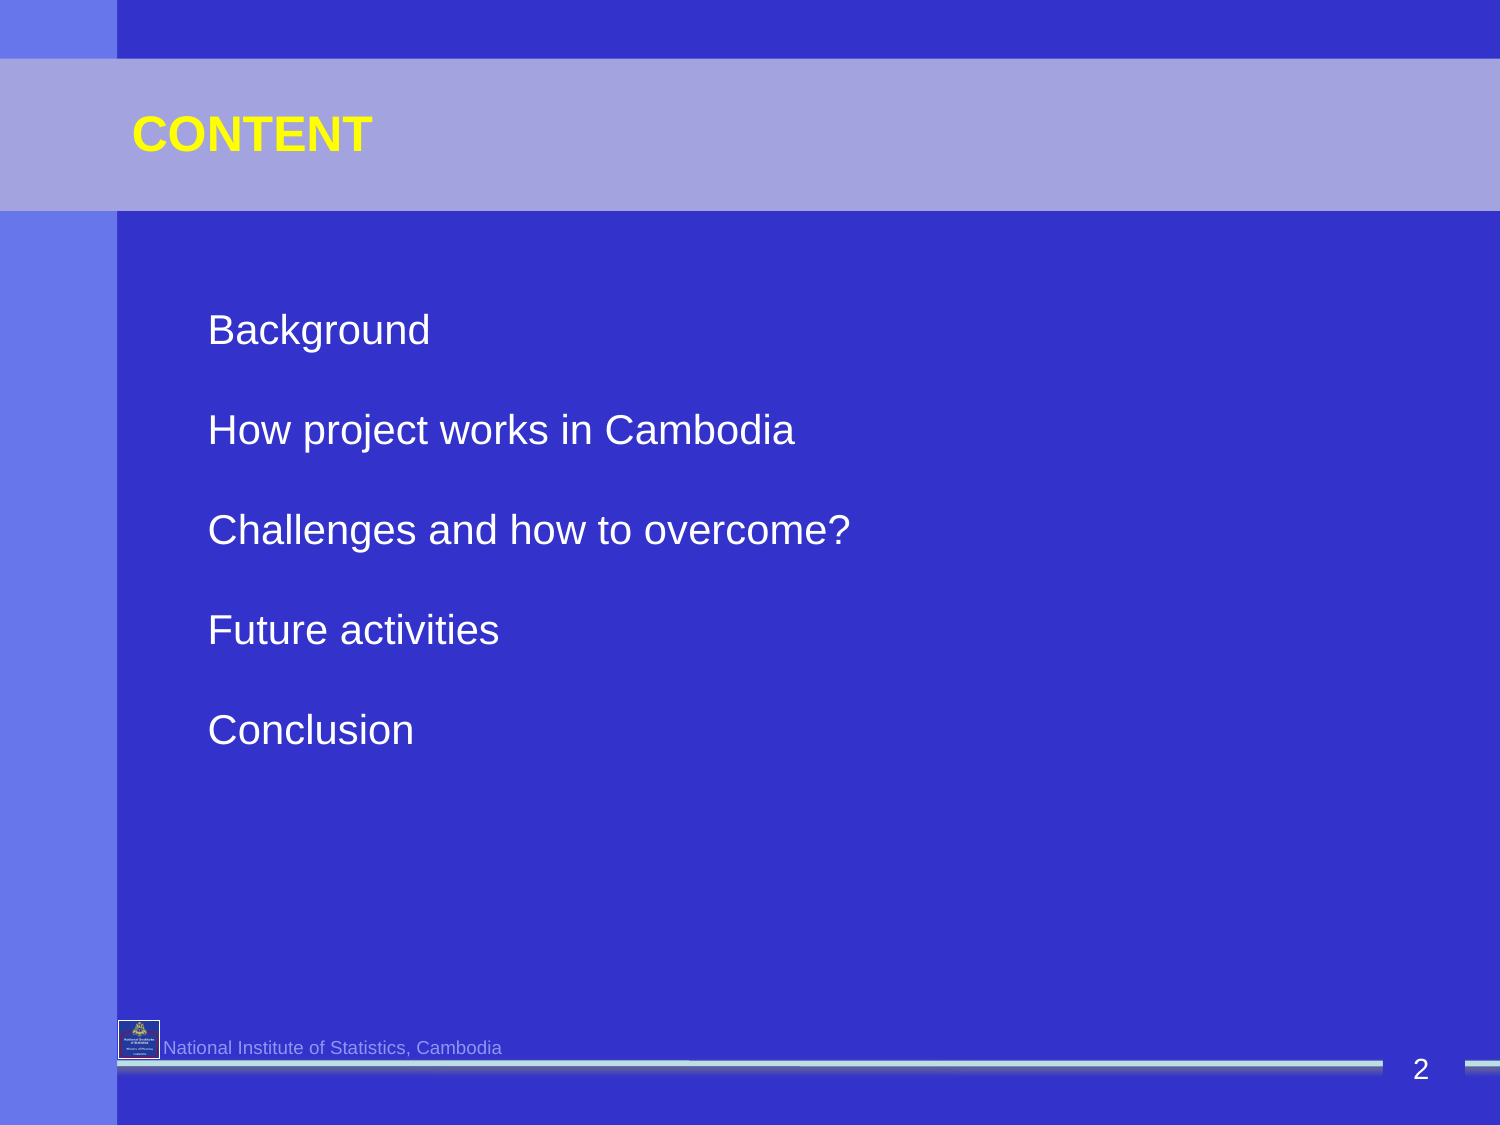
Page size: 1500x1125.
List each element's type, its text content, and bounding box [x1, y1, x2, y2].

text_box CONTENT [117, 93, 1043, 169]
slide_number 2 [1382, 1042, 1460, 1096]
text_box Background How project works in Cambodia Challenges and how to overcome? Future activities Conclusion [117, 210, 1418, 858]
picture [119, 1021, 159, 1058]
